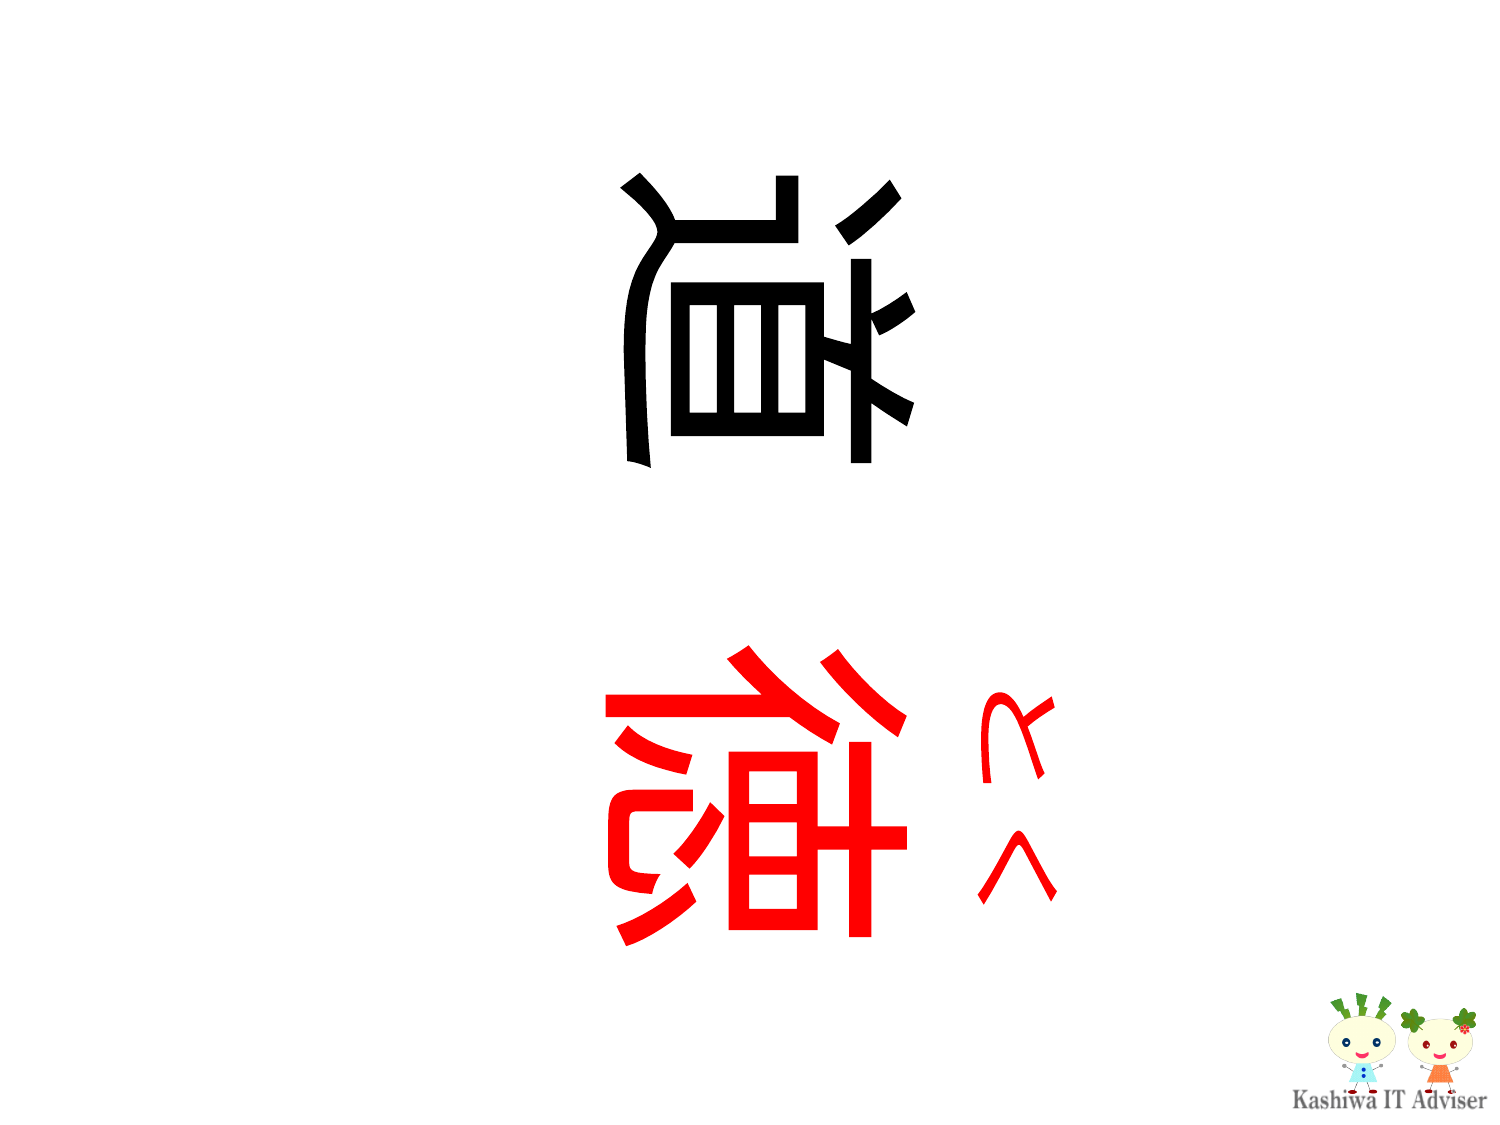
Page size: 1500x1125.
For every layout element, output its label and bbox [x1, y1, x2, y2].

picture [1292, 992, 1488, 1110]
